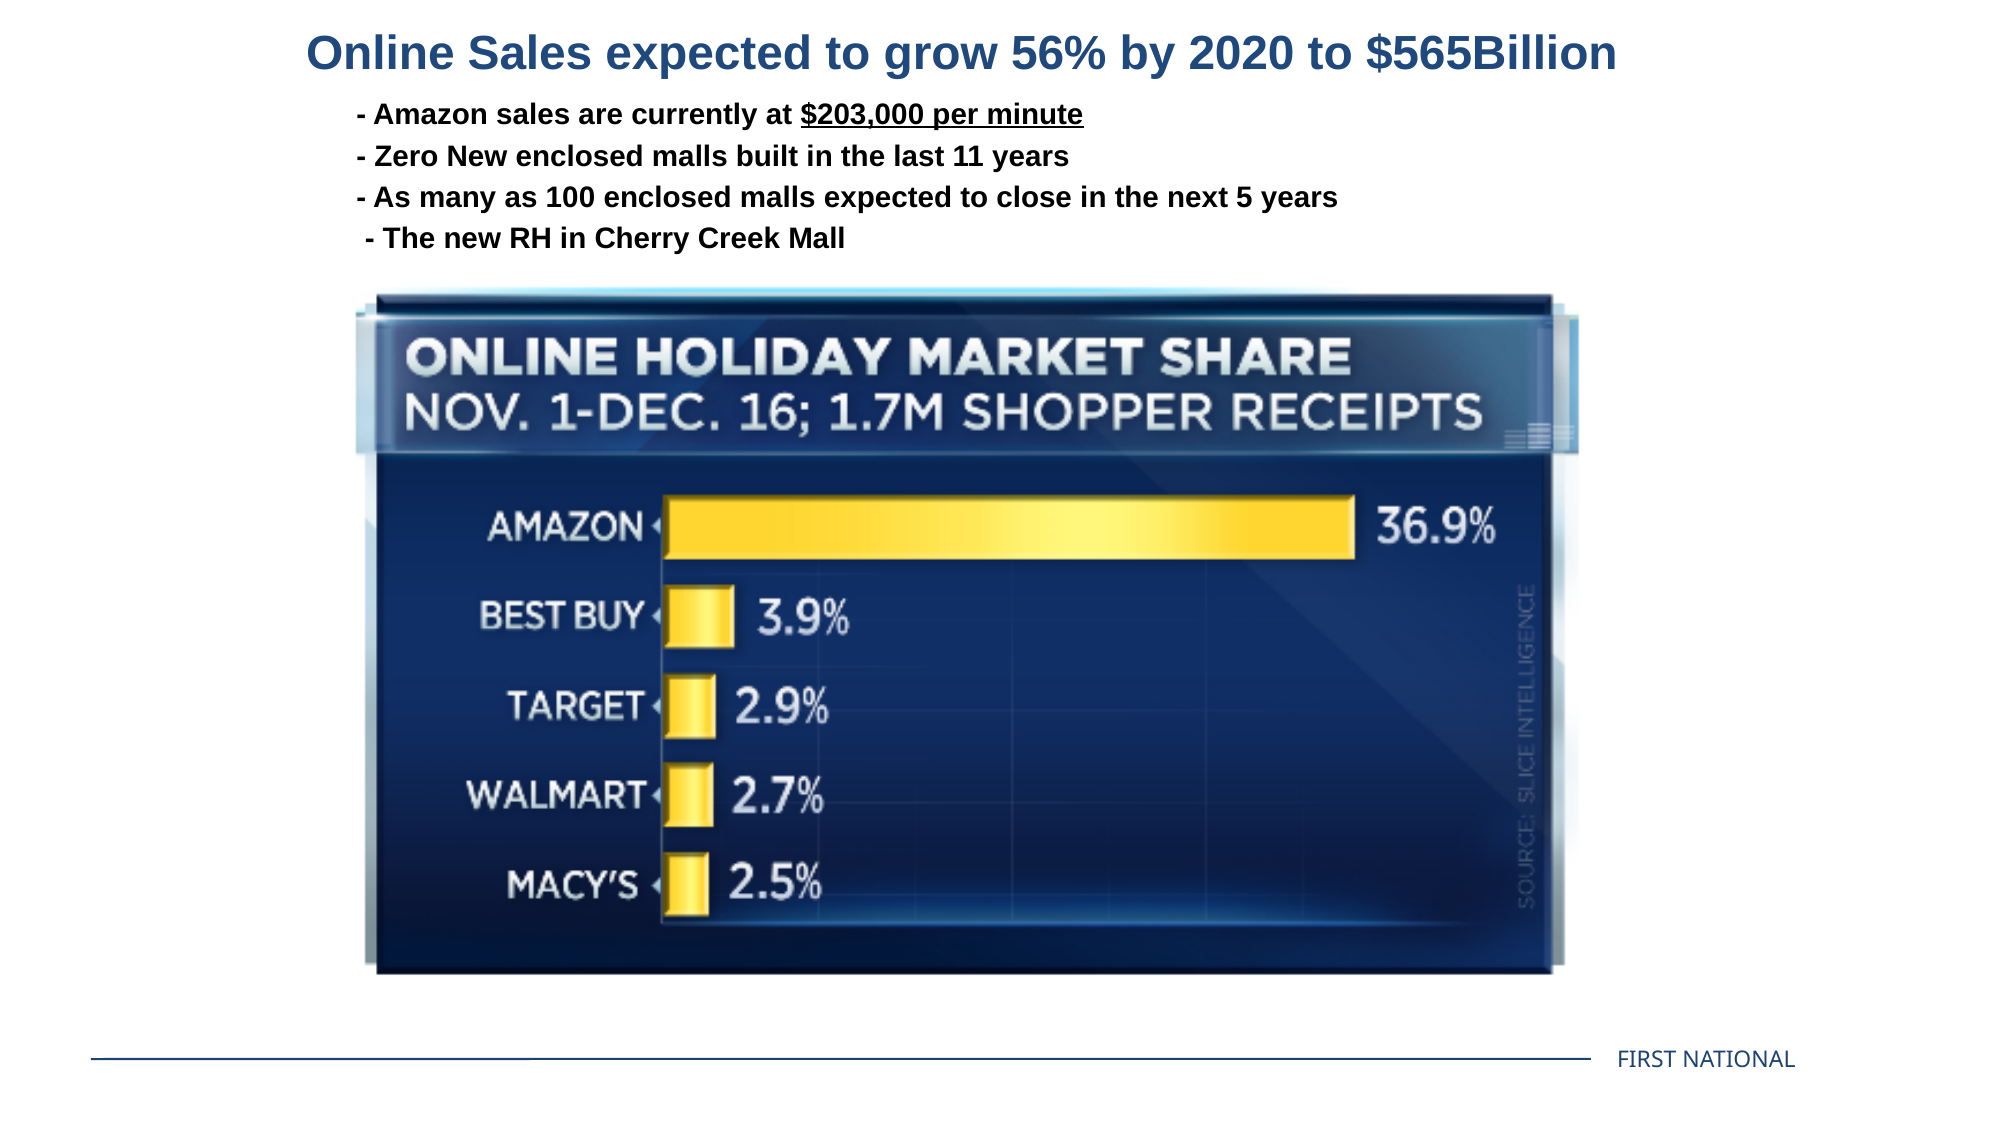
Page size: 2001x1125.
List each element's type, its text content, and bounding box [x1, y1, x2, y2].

picture [344, 274, 1638, 1037]
title Online Sales expected to grow 56% by 2020 to $565Billion [291, 12, 1642, 88]
list - Amazon sales are currently at $203,000 per minute - Zero New enclosed malls built in the last 11 years - As many as 100 enclosed malls expected to close in the next 5 years - The new RH in Cherry Creek Mall [324, 87, 1678, 263]
